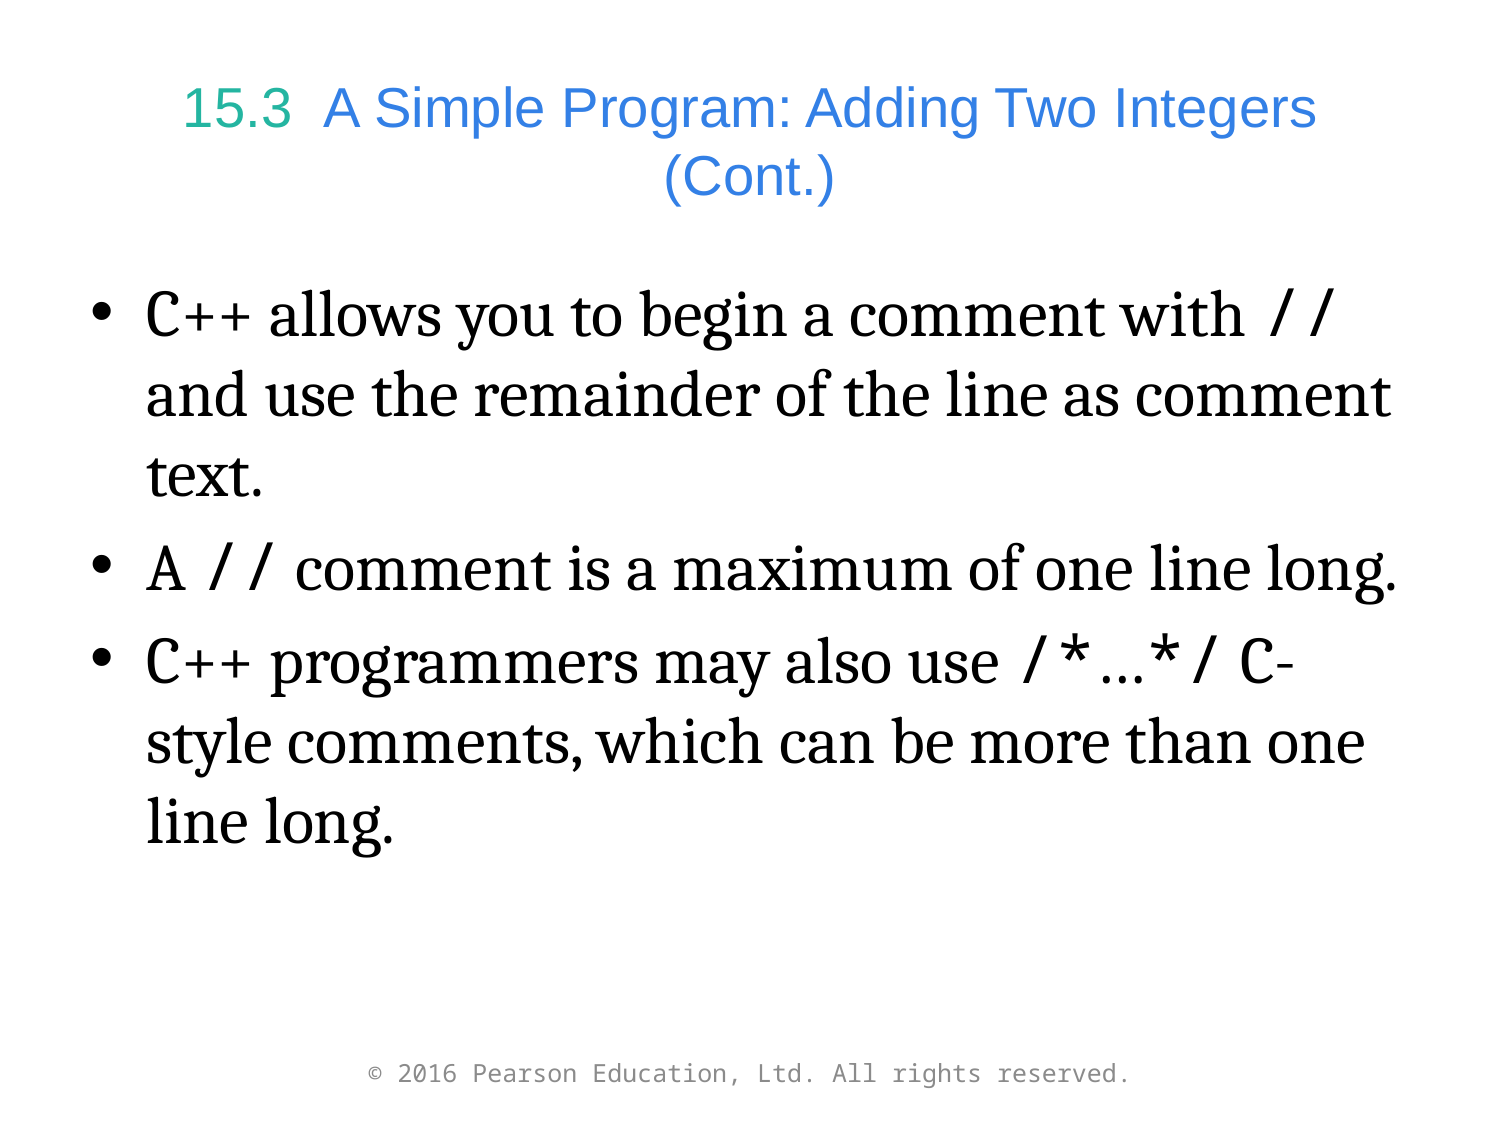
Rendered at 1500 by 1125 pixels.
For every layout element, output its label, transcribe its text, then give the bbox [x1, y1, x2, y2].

footer © 2016 Pearson Education, Ltd. All rights reserved. [262, 1042, 1238, 1103]
title 15.3 A Simple Program: Adding Two Integers (Cont.) [75, 45, 1425, 233]
list C++ allows you to begin a comment with // and use the remainder of the line as comment text. A // comment is a maximum of one line long. C++ programmers may also use /*…*/ C-style comments, which can be more than one line long. [75, 262, 1425, 1005]
